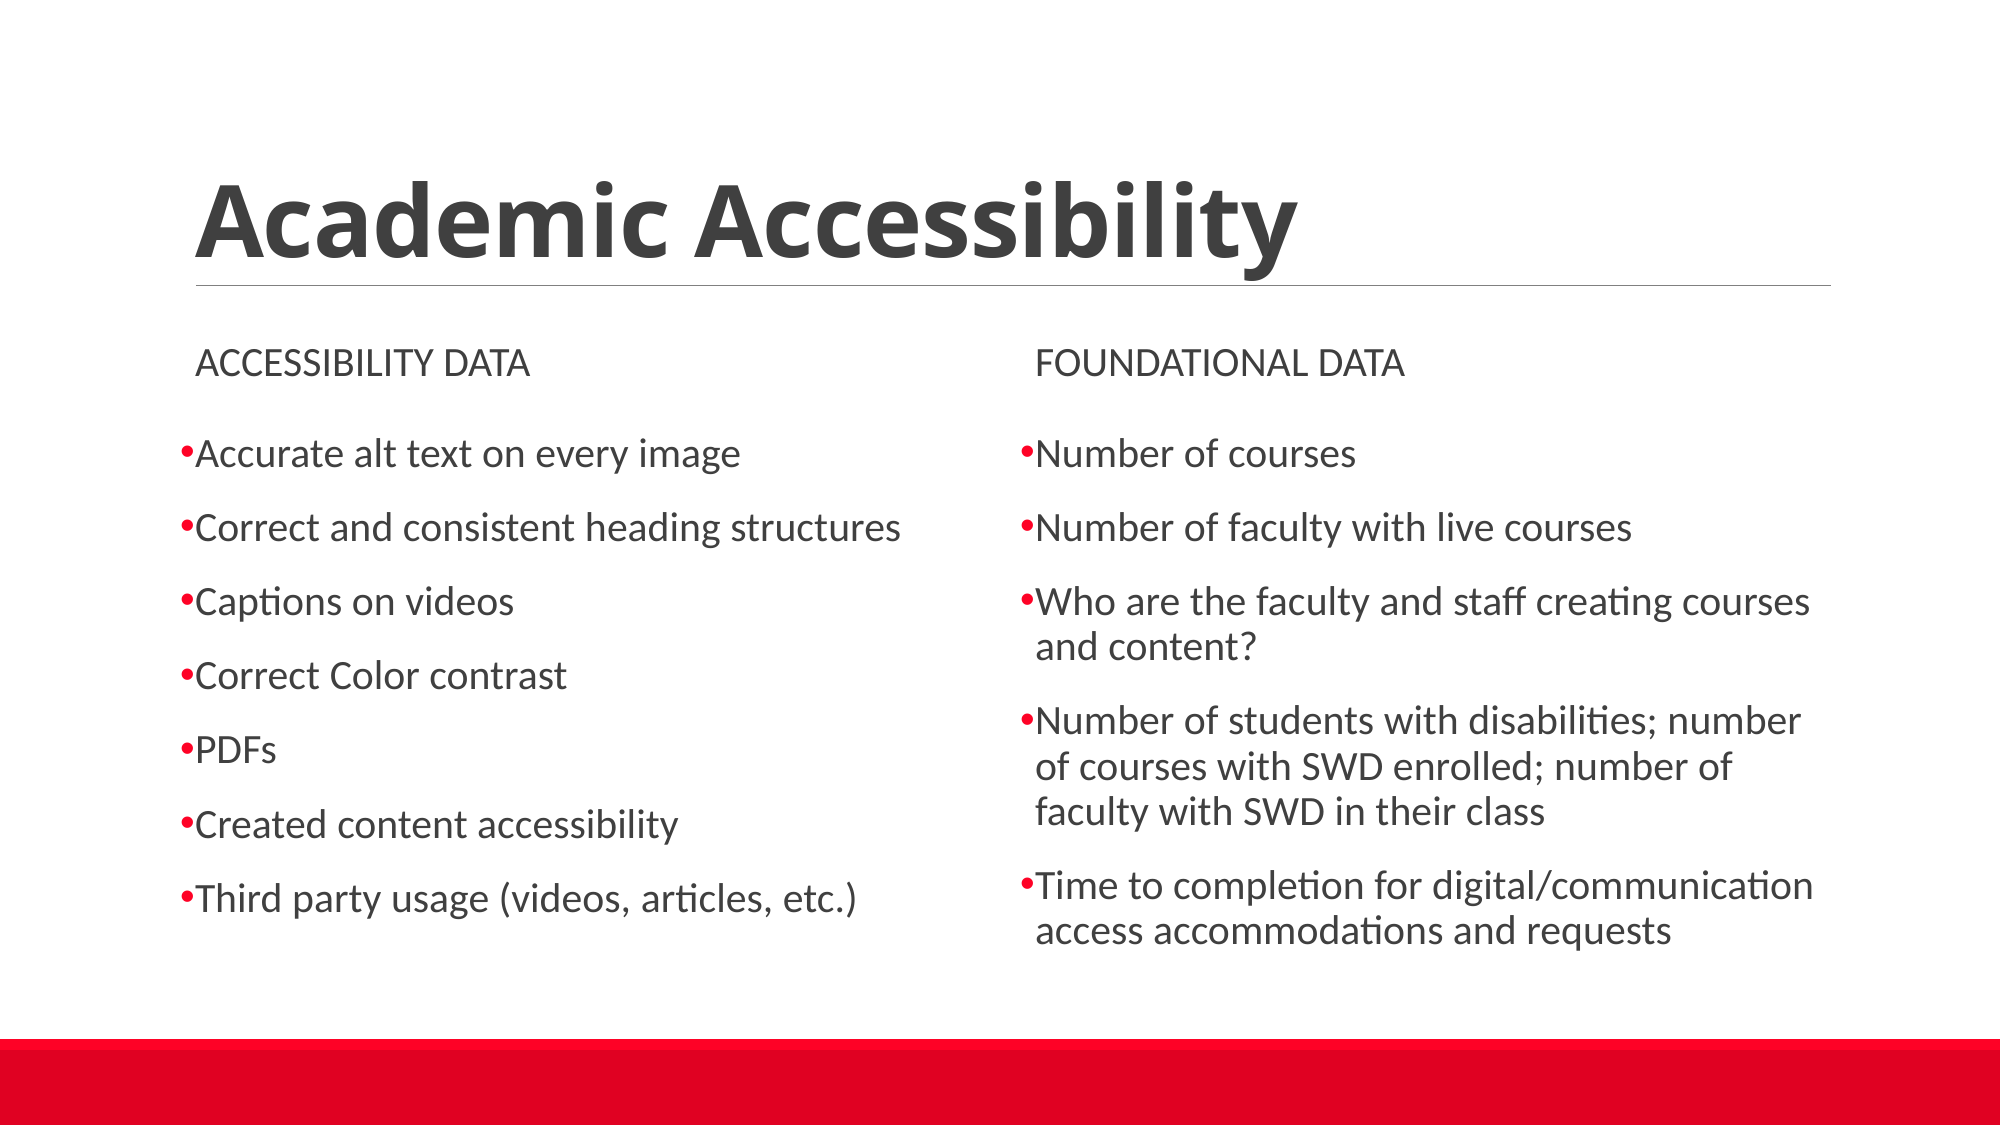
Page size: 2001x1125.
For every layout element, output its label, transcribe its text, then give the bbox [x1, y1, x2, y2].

title Academic Accessibility [180, 47, 1830, 285]
list Accessibility data [180, 302, 990, 423]
list Foundational data [1020, 302, 1830, 423]
list Number of courses Number of faculty with live courses Who are the faculty and staff creating courses and content? Number of students with disabilities; number of courses with SWD enrolled; number of faculty with SWD in their class Time to completion for digital/communication access accommodations and requests [1020, 423, 1830, 978]
list Accurate alt text on every image Correct and consistent heading structures Captions on videos Correct Color contrast PDFs Created content accessibility Third party usage (videos, articles, etc.) [180, 423, 990, 978]
